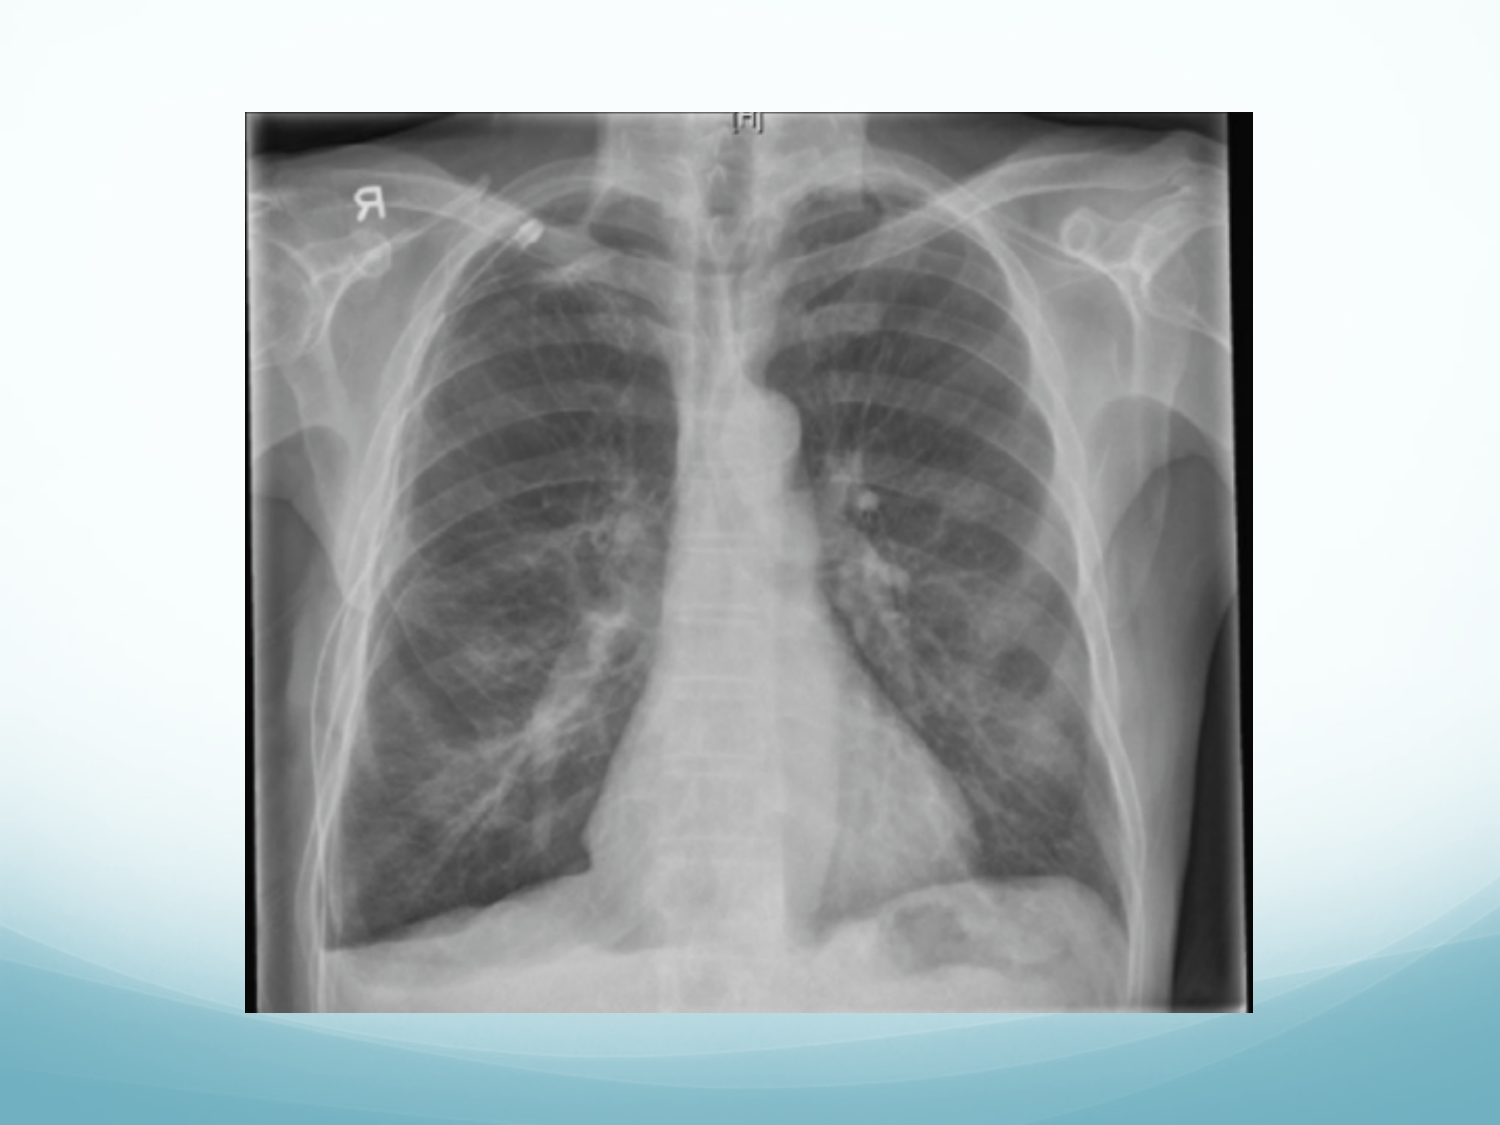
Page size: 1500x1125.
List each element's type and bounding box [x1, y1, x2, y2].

picture [245, 111, 1253, 1013]
